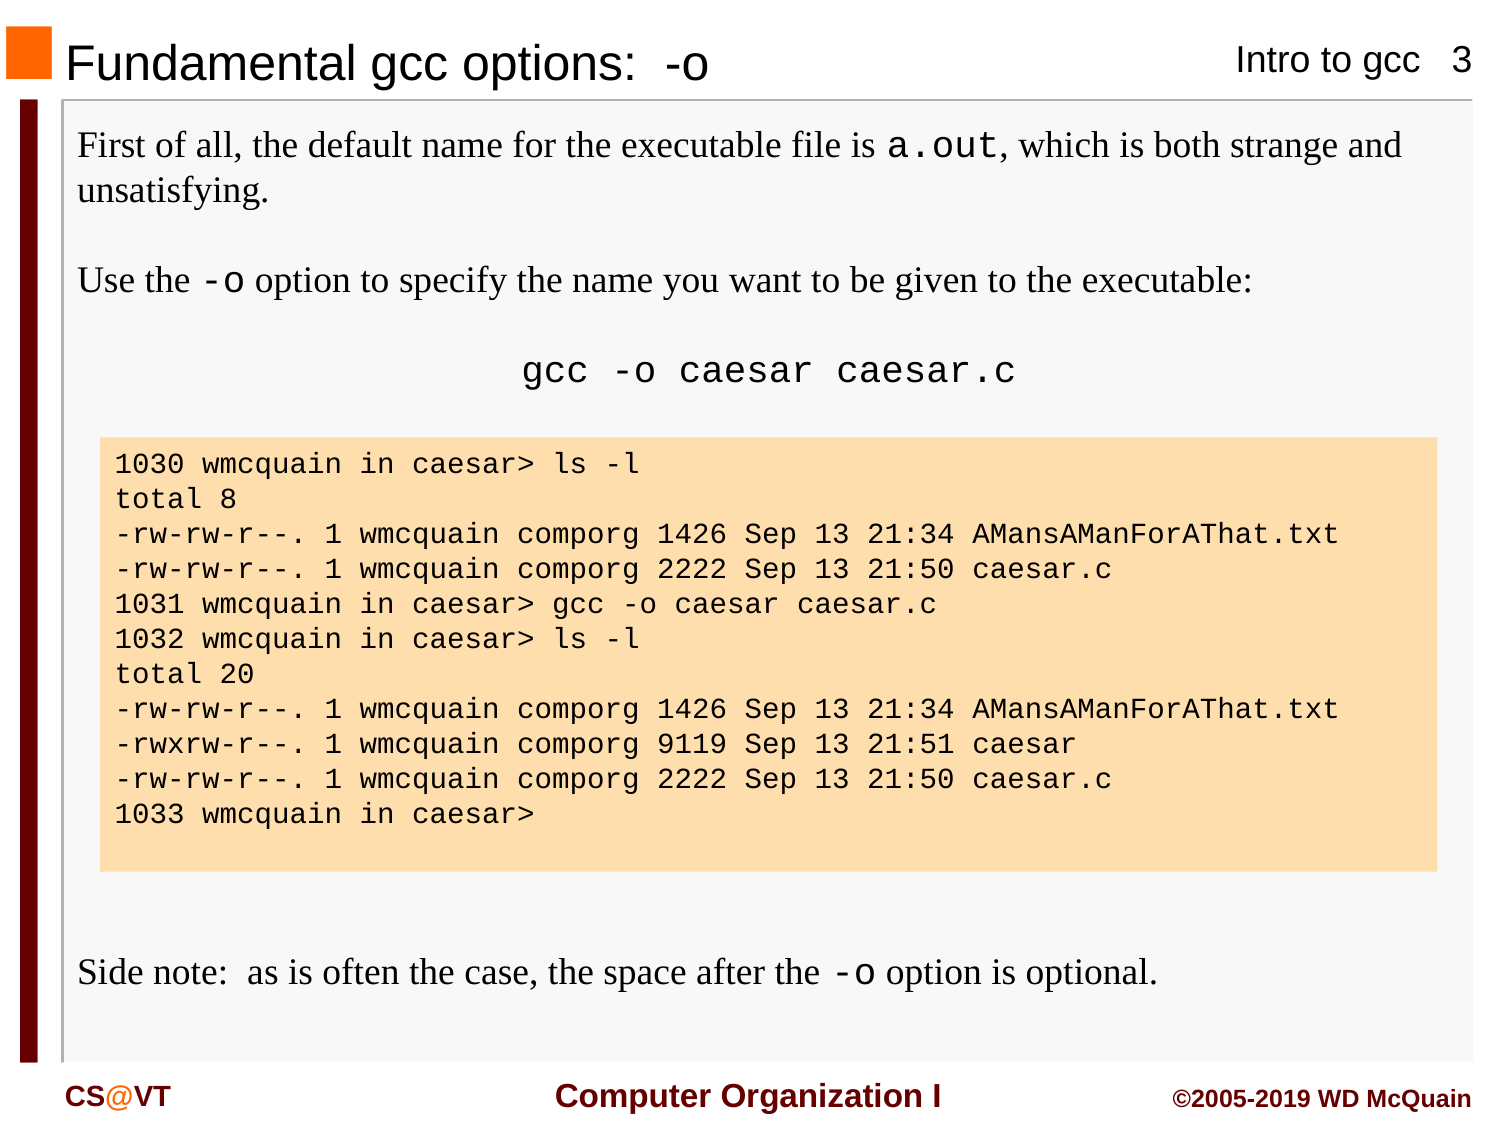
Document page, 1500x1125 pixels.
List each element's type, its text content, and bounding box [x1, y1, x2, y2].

text_box 1030 wmcquain in caesar> ls -l total 8 -rw-rw-r--. 1 wmcquain comporg 1426 Sep 13 21:34 AMansAManForAThat.txt -rw-rw-r--. 1 wmcquain comporg 2222 Sep 13 21:50 caesar.c 1031 wmcquain in caesar> gcc -o caesar caesar.c 1032 wmcquain in caesar> ls -l total 20 -rw-rw-r--. 1 wmcquain comporg 1426 Sep 13 21:34 AMansAManForAThat.txt -rwxrw-r--. 1 wmcquain comporg 9119 Sep 13 21:51 caesar -rw-rw-r--. 1 wmcquain comporg 2222 Sep 13 21:50 caesar.c 1033 wmcquain in caesar> [99, 437, 1438, 872]
text_box First of all, the default name for the executable file is a.out, which is both strange and unsatisfying. Use the -o option to specify the name you want to be given to the executable: gcc -o caesar caesar.c [62, 112, 1475, 398]
title Fundamental gcc options: -o [50, 31, 1000, 88]
text_box Side note: as is often the case, the space after the -o option is optional. [62, 939, 1475, 999]
